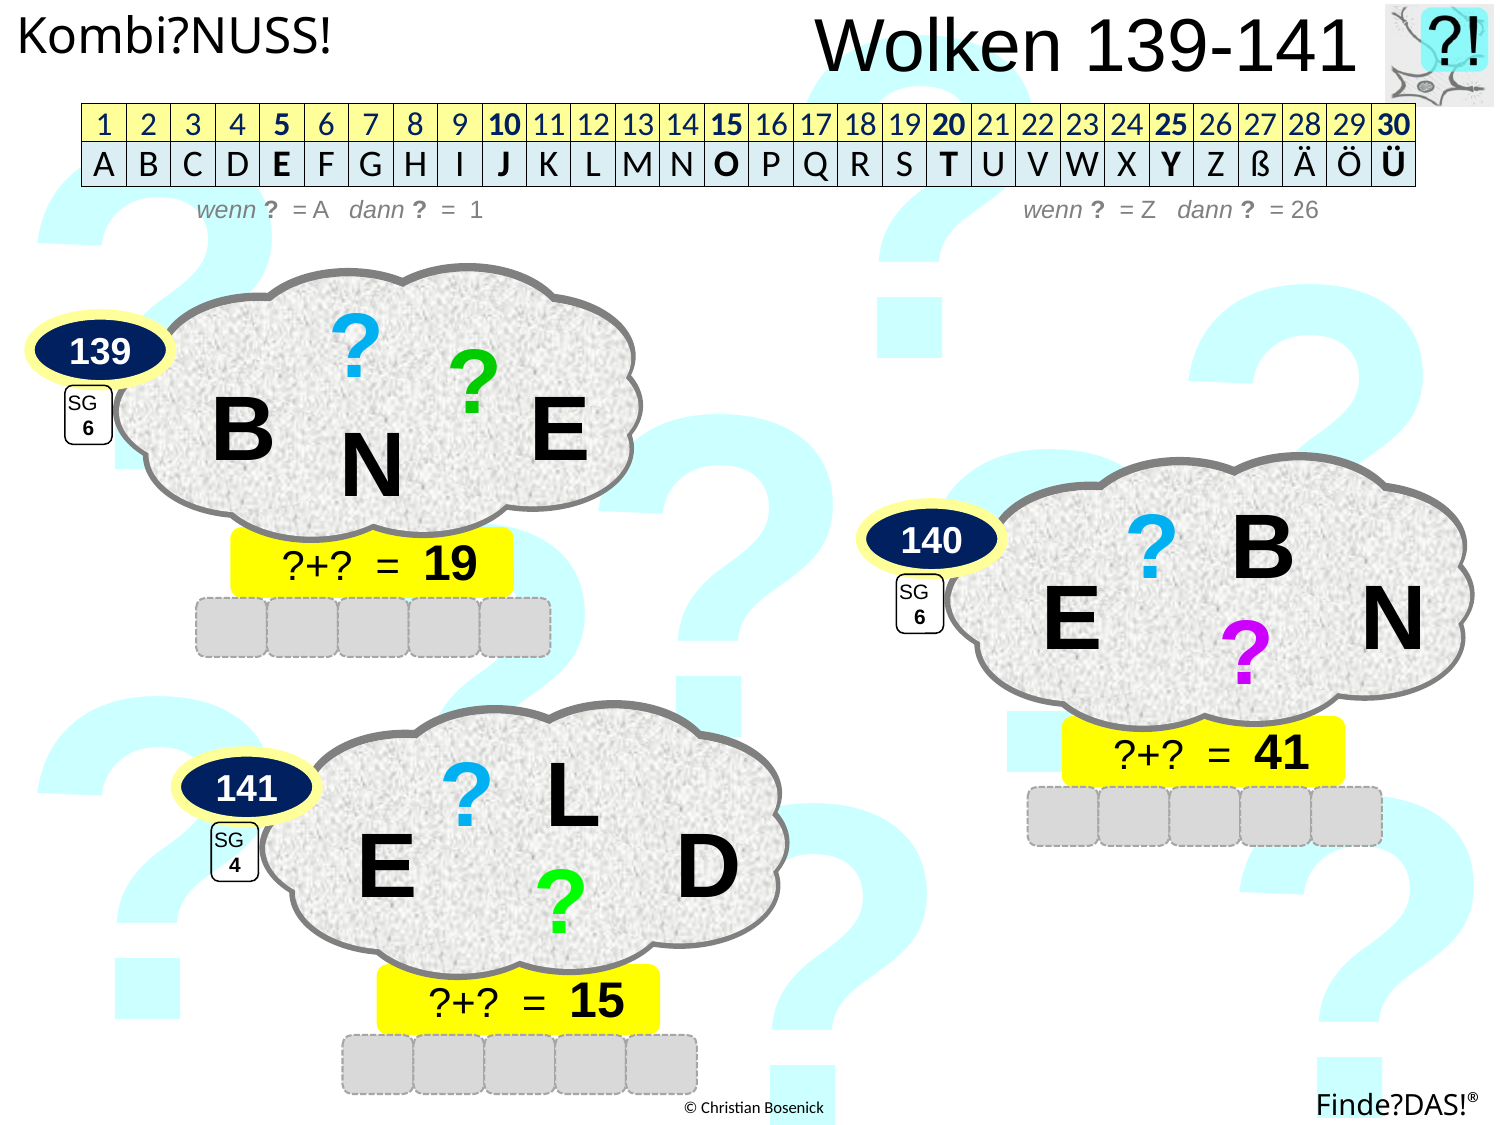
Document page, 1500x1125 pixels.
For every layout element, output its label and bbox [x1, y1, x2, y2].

picture [1385, 4, 1494, 107]
text_box [0, 0, 1500, 1125]
